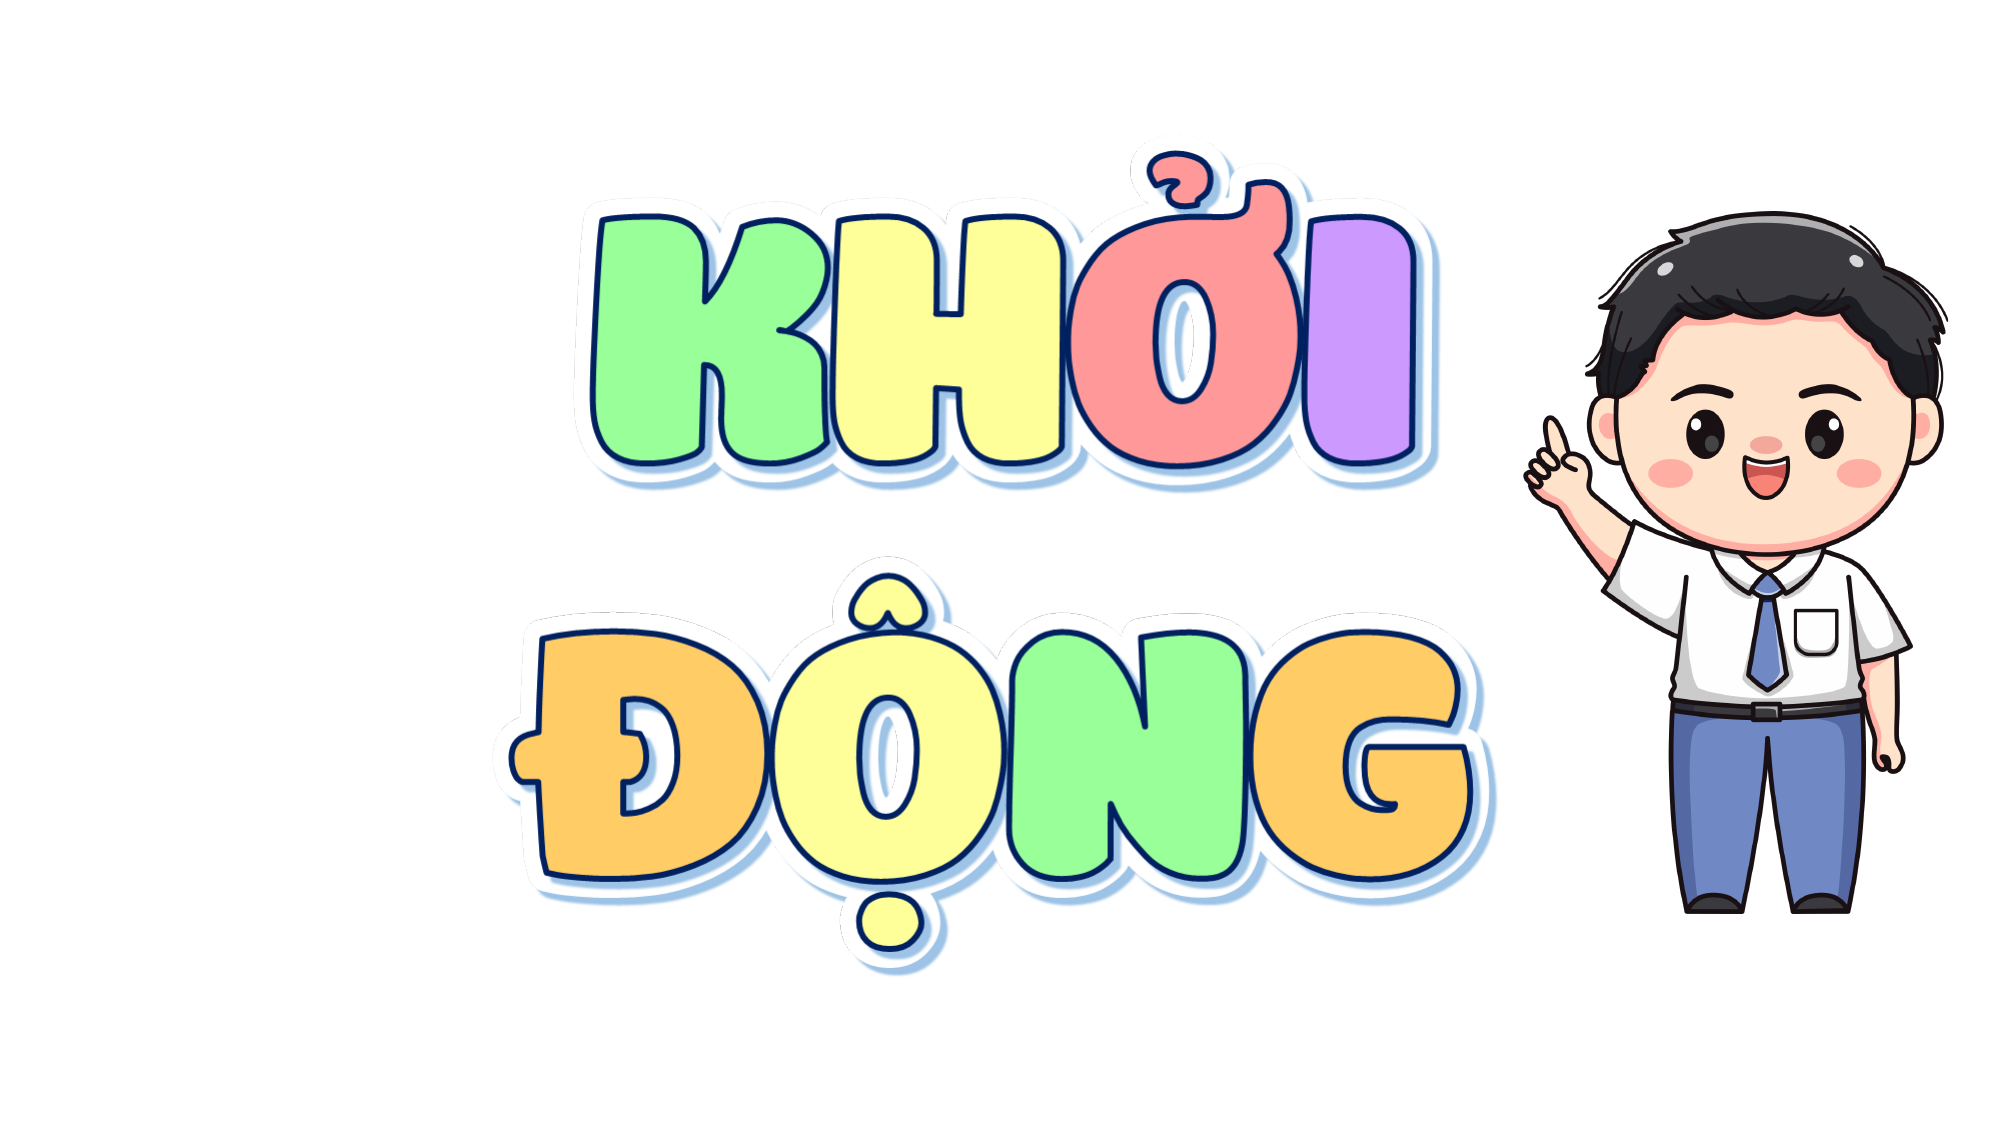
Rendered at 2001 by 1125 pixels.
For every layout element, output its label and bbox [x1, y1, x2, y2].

picture [399, 133, 1601, 991]
text_box [1601, 211, 1949, 914]
